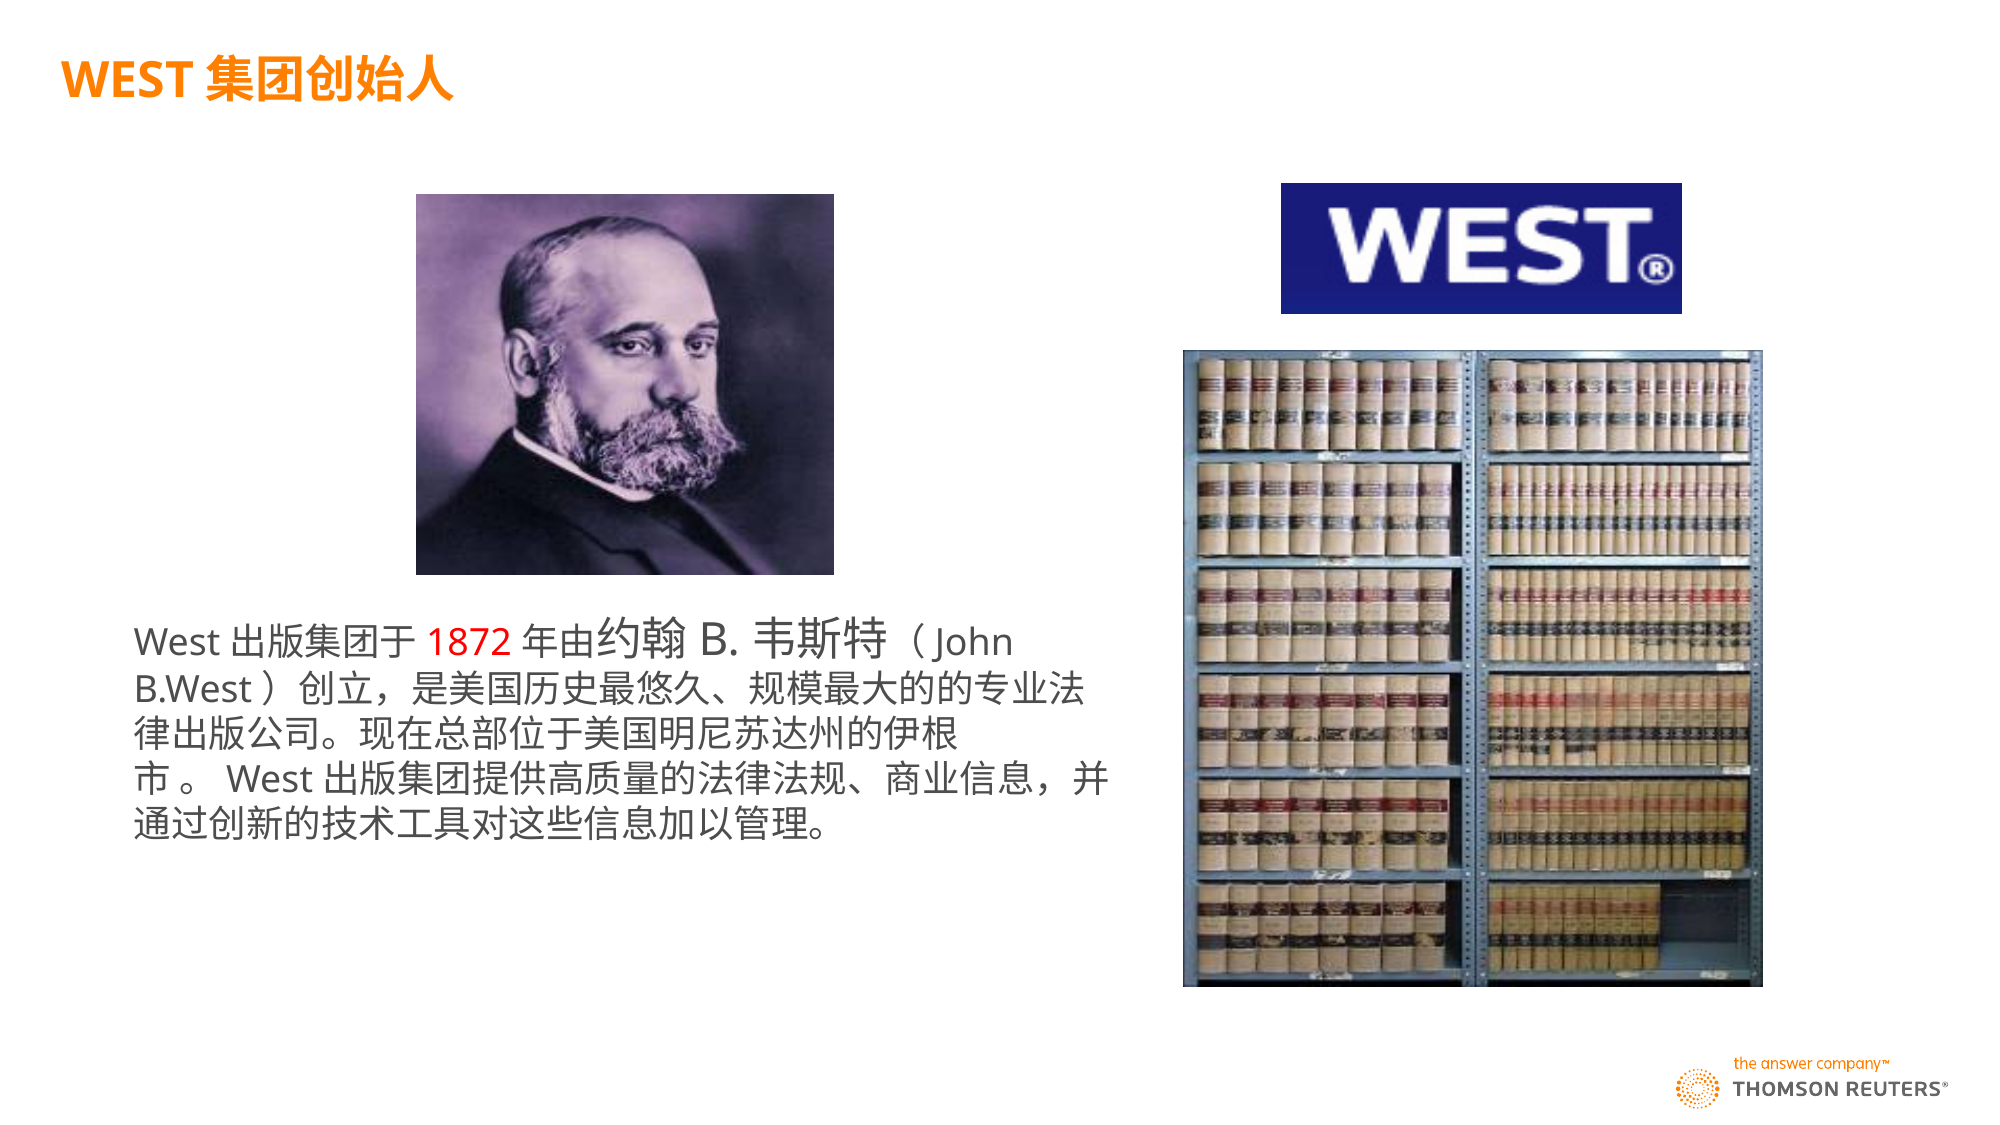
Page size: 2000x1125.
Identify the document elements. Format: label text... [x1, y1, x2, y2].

title WEST集团创始人 [61, 47, 1750, 118]
picture [1280, 183, 1682, 314]
list West出版集团于1872年由约翰B.韦斯特（John B.West）创立，是美国历史最悠久、规模最大的的专业法律出版公司。现在总部位于美国明尼苏达州的伊根市 。West出版集团提供高质量的法律法规、商业信息，并通过创新的技术工具对这些信息加以管理。 [133, 609, 1114, 1038]
picture [1182, 350, 1763, 987]
slide_number 2 [683, 1048, 1815, 1087]
picture [416, 194, 834, 576]
